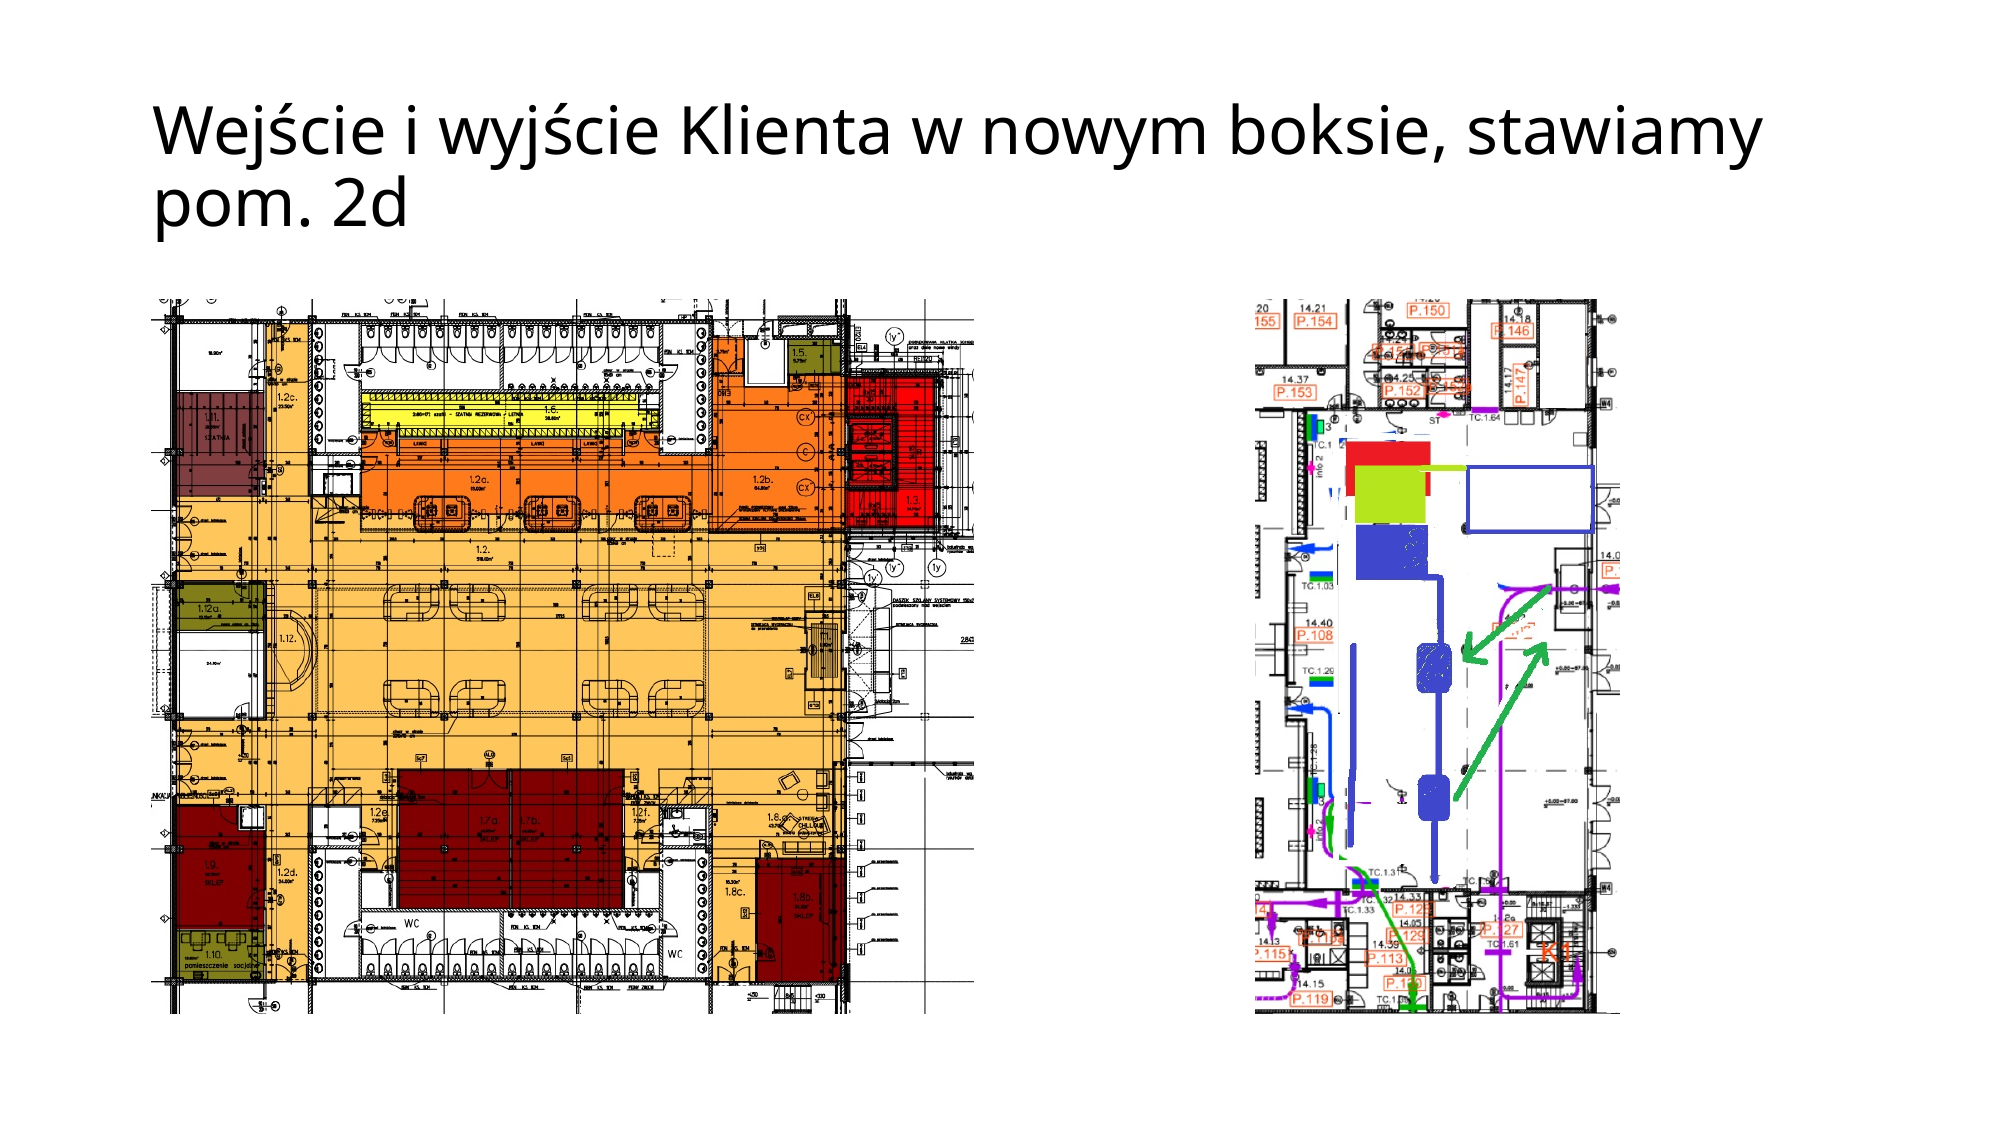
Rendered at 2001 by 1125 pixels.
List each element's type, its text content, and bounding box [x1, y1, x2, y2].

title Wejście i wyjście Klienta w nowym boksie, stawiamy pom. 2d [137, 59, 1863, 278]
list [151, 299, 974, 1014]
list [1255, 299, 1620, 1014]
